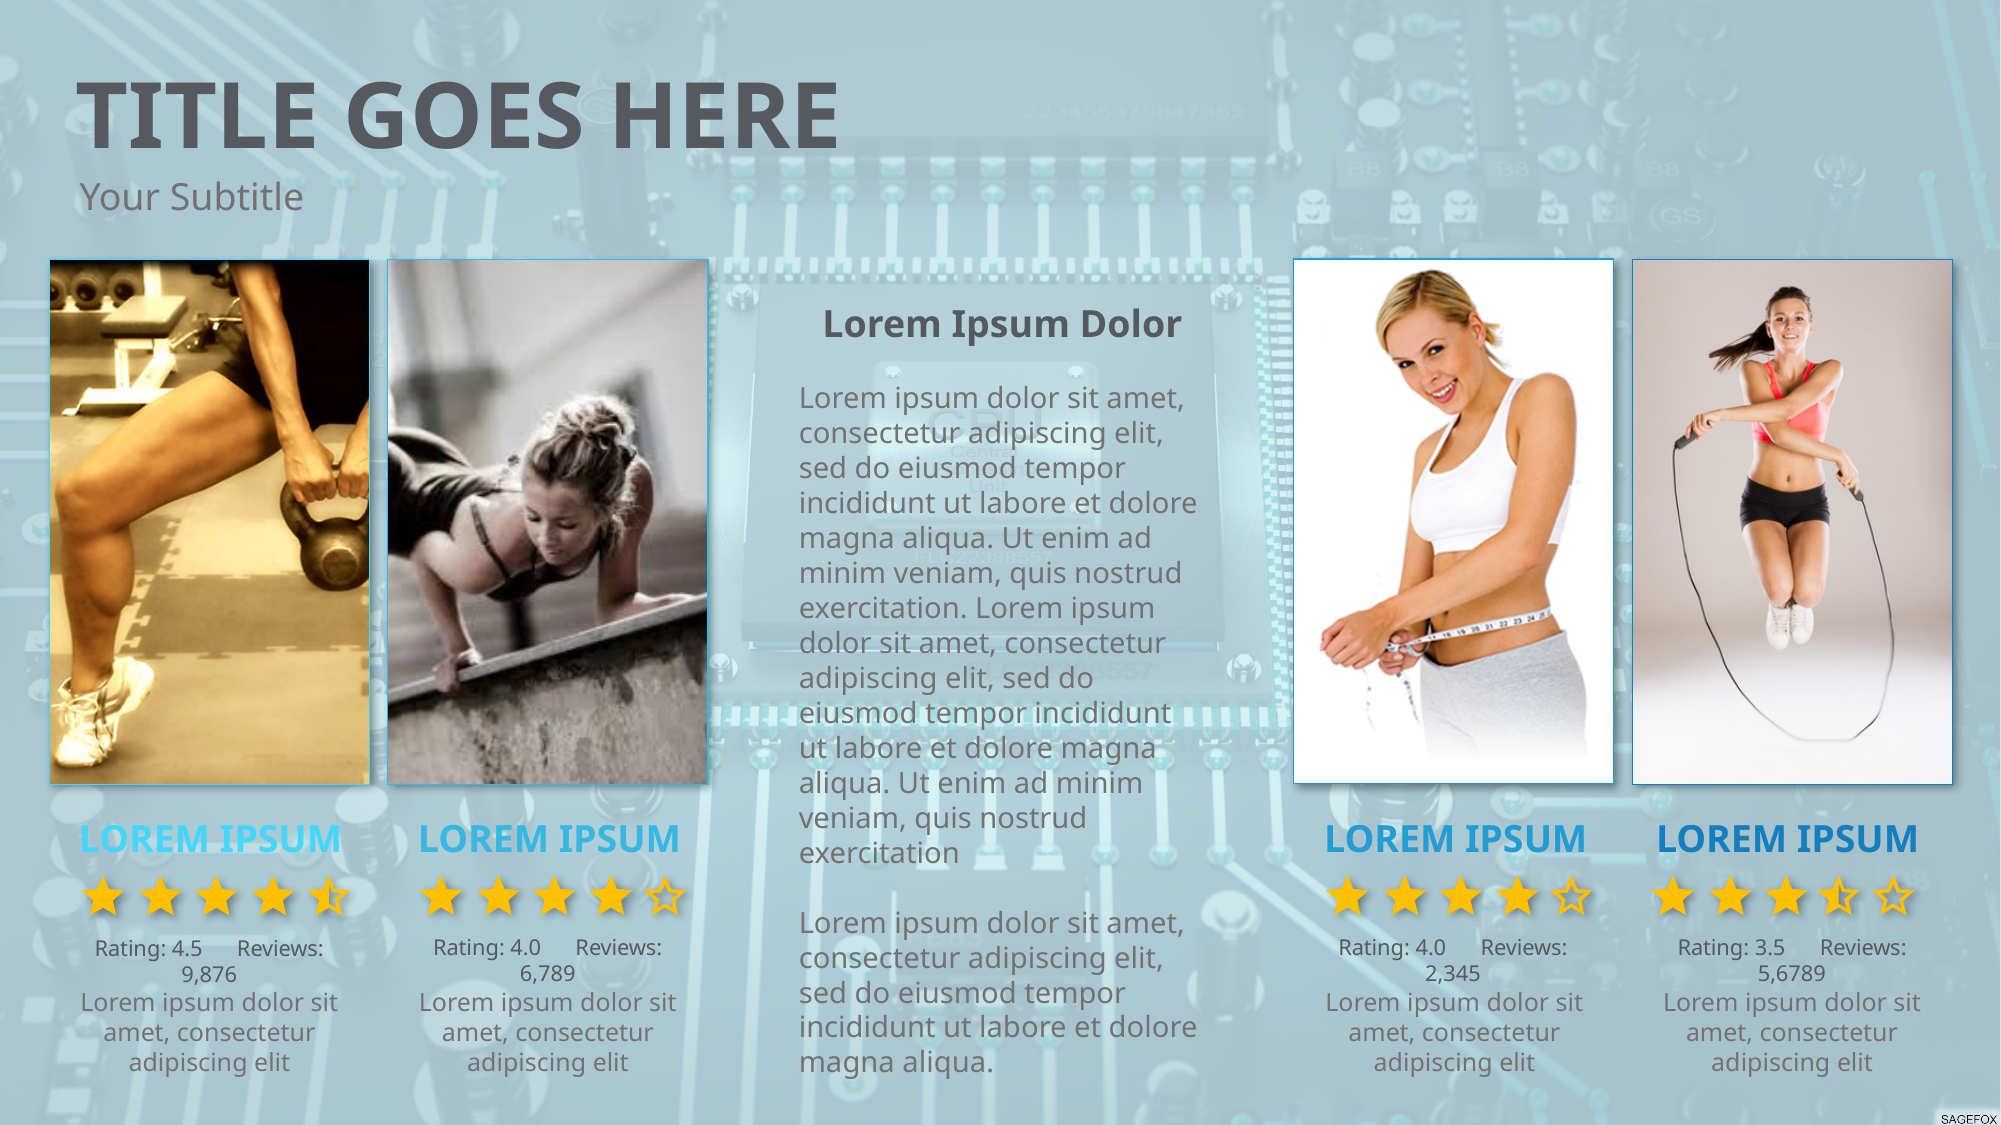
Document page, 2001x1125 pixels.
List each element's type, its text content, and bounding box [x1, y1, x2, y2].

text_box [307, 875, 351, 916]
text_box LOREM IPSUM [60, 810, 361, 866]
text_box [1709, 874, 1752, 916]
text_box [477, 874, 520, 916]
text_box Lorem ipsum dolor sit amet, consectetur adipiscing elit [1294, 981, 1615, 1081]
text_box [1550, 874, 1593, 916]
text_box Rating: 4.5 Reviews: 9,876 [49, 926, 370, 994]
text_box [387, 259, 709, 786]
text_box [48, 259, 371, 786]
text_box [419, 874, 463, 916]
text_box [139, 875, 182, 916]
text_box [589, 874, 633, 916]
text_box Rating: 3.5 Reviews: 5,6789 [1632, 926, 1953, 994]
text_box LOREM IPSUM [1305, 809, 1606, 865]
text_box Lorem Ipsum Dolor Lorem ipsum dolor sit amet, consectetur adipiscing elit, sed do eiusmod tempor incididunt ut labore et dolore magna aliqua. Ut enim ad minim veniam, quis nostrud exercitation. Lorem ipsum dolor sit amet, consectetur adipiscing elit, sed do eiusmod tempor incididunt ut labore et dolore magna aliqua. Ut enim ad minim veniam, quis nostrud exercitation Lorem ipsum dolor sit amet, consectetur adipiscing elit, sed do eiusmod tempor incididunt ut labore et dolore magna aliqua. [783, 292, 1221, 1087]
text_box LOREM IPSUM [1637, 809, 1938, 865]
text_box [1764, 874, 1808, 916]
text_box Rating: 4.0 Reviews: 2,345 [1293, 926, 1614, 994]
text_box [1439, 874, 1482, 916]
text_box Rating: 4.0 Reviews: 6,789 [387, 926, 709, 994]
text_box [60, 49, 1020, 227]
text_box [1631, 259, 1953, 786]
text_box [1383, 874, 1427, 916]
text_box LOREM IPSUM [399, 809, 700, 865]
text_box [1651, 874, 1695, 916]
text_box [643, 874, 687, 916]
text_box [194, 875, 238, 916]
text_box [532, 874, 576, 916]
text_box [251, 875, 295, 916]
text_box Lorem ipsum dolor sit amet, consectetur adipiscing elit [49, 994, 370, 1082]
text_box Lorem ipsum dolor sit amet, consectetur adipiscing elit [1632, 994, 1953, 1081]
text_box [1292, 258, 1614, 785]
text_box [1495, 874, 1539, 916]
picture [1938, 1114, 1999, 1125]
text_box [1817, 874, 1860, 916]
text_box [1872, 874, 1915, 916]
text_box [1325, 874, 1369, 916]
text_box Lorem ipsum dolor sit amet, consectetur adipiscing elit [387, 994, 709, 1081]
text_box [81, 875, 125, 916]
